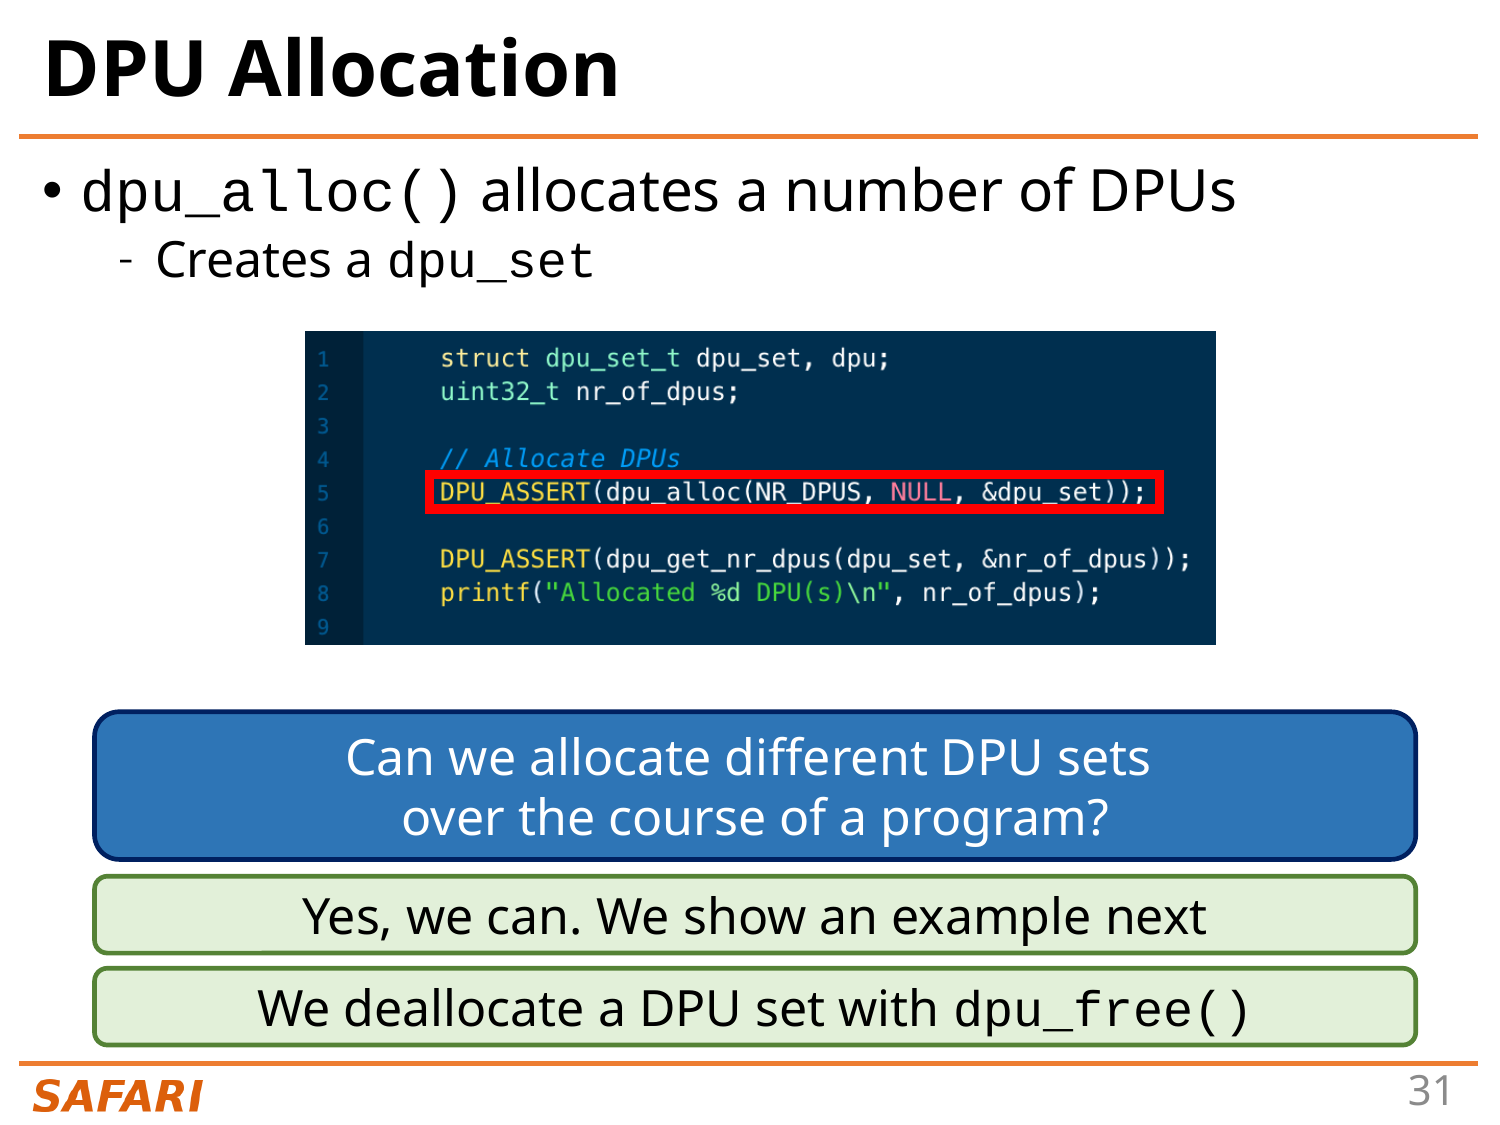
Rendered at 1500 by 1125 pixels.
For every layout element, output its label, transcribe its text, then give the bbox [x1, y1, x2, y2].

picture [305, 331, 1216, 645]
text_box Can we allocate different DPU sets over the course of a program? [93, 710, 1417, 861]
picture [31, 1070, 209, 1122]
list dpu_alloc() allocates a number of DPUs Creates a dpu_set [27, 153, 1487, 1022]
text_box Yes, we can. We show an example next [93, 875, 1417, 955]
text_box We deallocate a DPU set with dpu_free() [93, 967, 1417, 1047]
title DPU Allocation [27, 21, 1487, 122]
